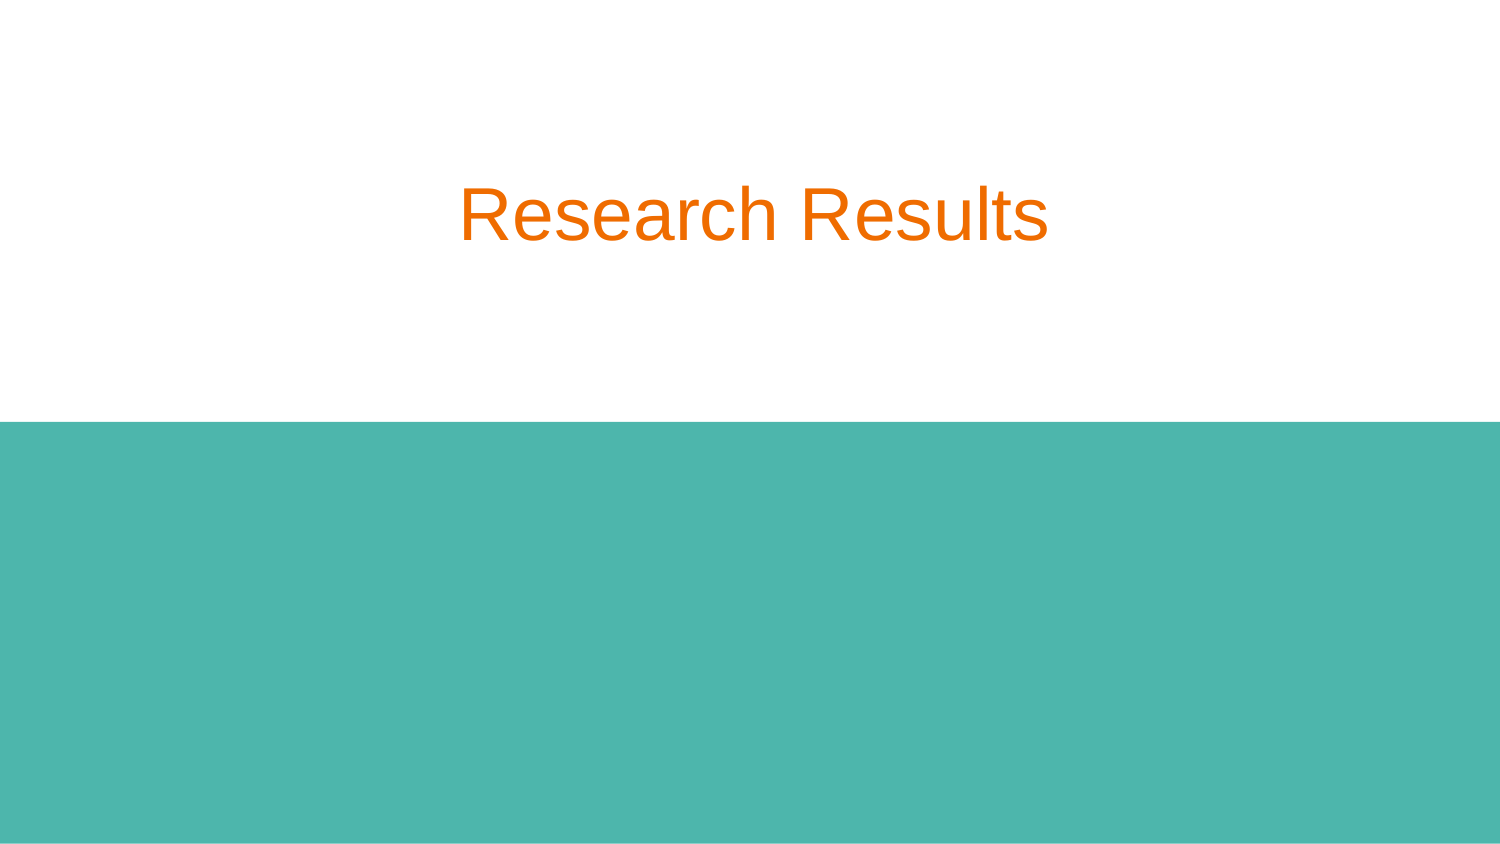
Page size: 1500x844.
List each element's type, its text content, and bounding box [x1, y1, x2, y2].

title Research Results [51, 133, 1458, 289]
